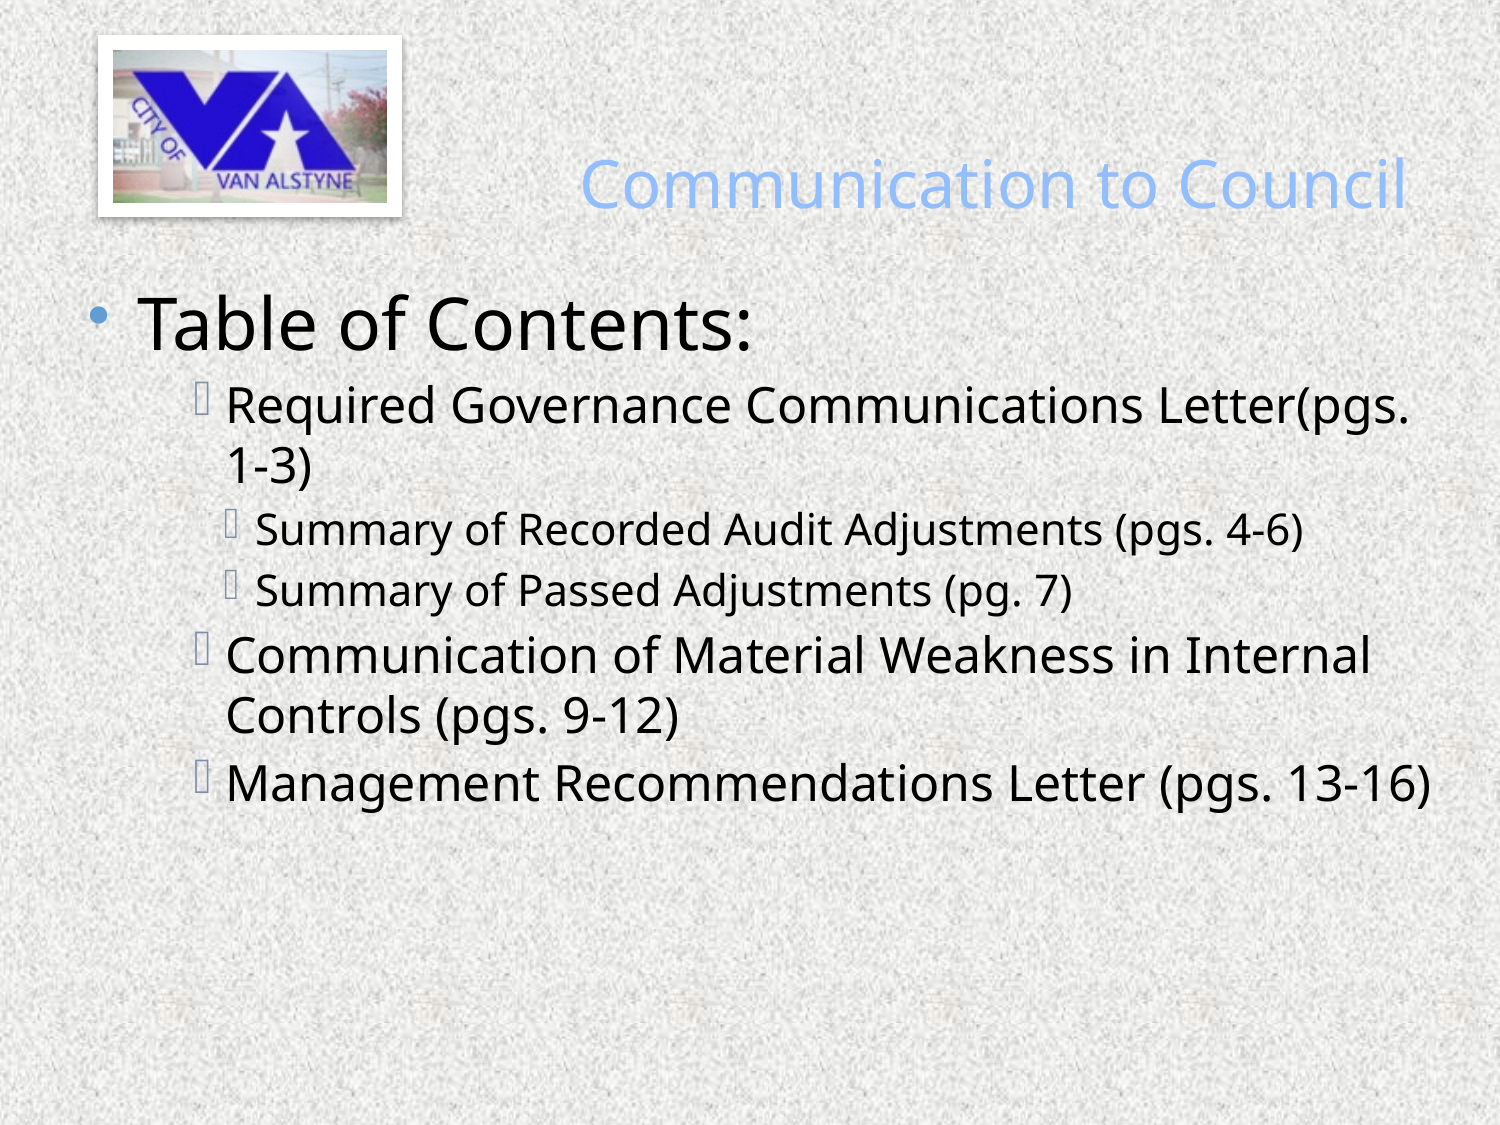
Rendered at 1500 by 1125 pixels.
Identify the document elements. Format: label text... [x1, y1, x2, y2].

title Communication to Council [75, 41, 1425, 230]
list Table of Contents: Required Governance Communications Letter(pgs. 1-3) Summary of Recorded Audit Adjustments (pgs. 4-6) Summary of Passed Adjustments (pg. 7) Communication of Material Weakness in Internal Controls (pgs. 9-12) Management Recommendations Letter (pgs. 13-16) [74, 269, 1451, 1063]
picture [0, 0, 1500, 1125]
